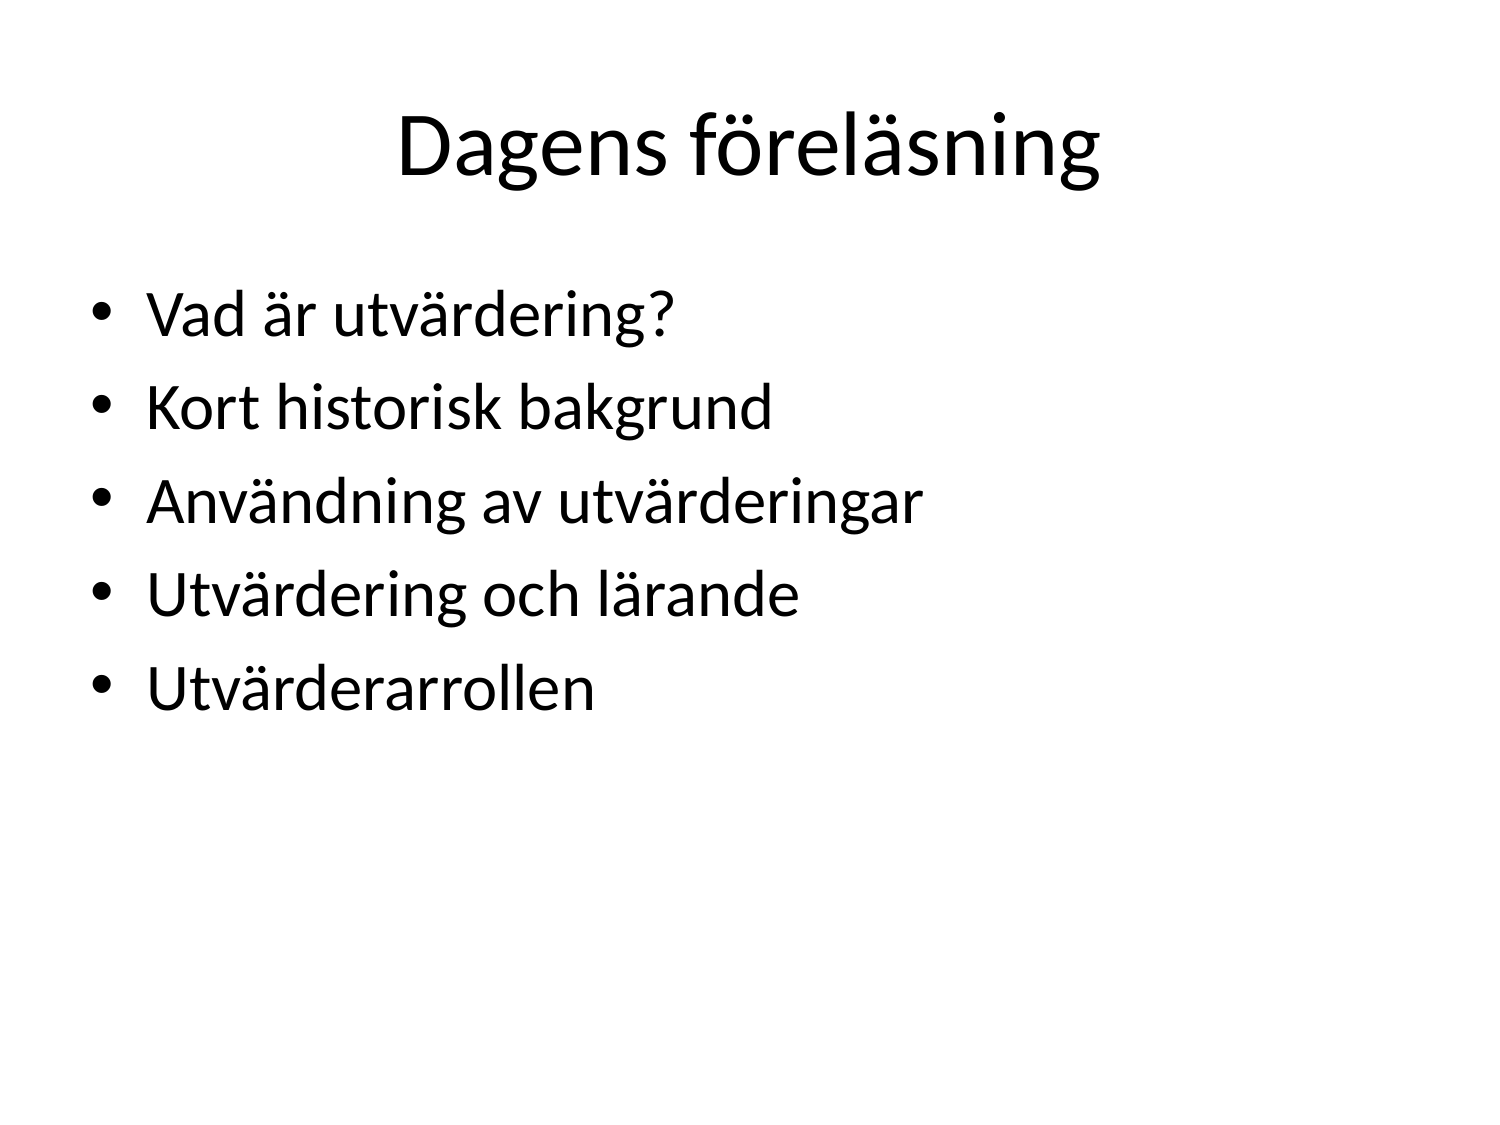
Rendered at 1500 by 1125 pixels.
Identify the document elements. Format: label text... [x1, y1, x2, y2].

list Vad är utvärdering? Kort historisk bakgrund Användning av utvärderingar Utvärdering och lärande Utvärderarrollen [75, 262, 1425, 1005]
title Dagens föreläsning [75, 45, 1425, 233]
